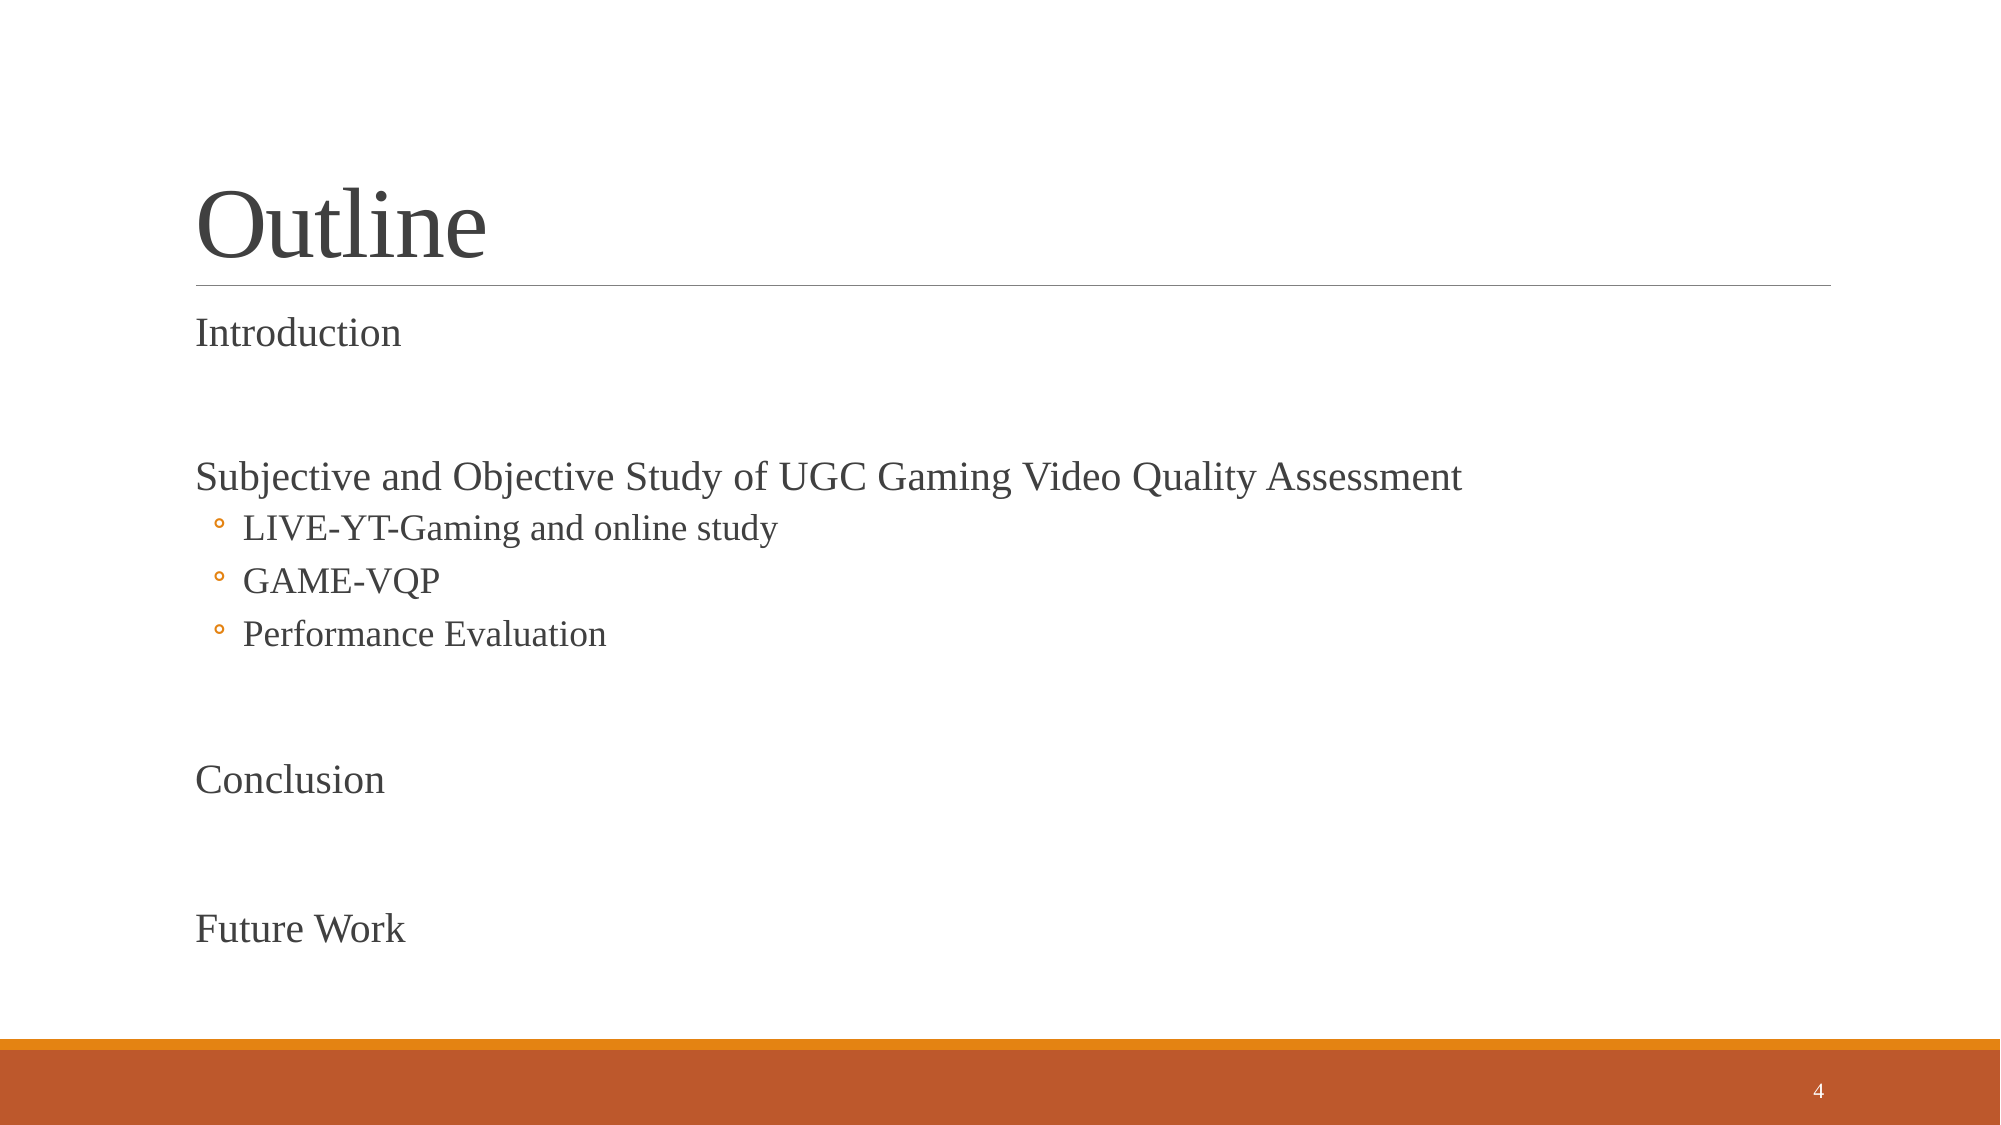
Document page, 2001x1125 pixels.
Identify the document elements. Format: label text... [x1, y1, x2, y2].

list Introduction Subjective and Objective Study of UGC Gaming Video Quality Assessment LIVE-YT-Gaming and online study GAME-VQP Performance Evaluation Conclusion Future Work [180, 302, 1830, 1046]
title Outline [180, 47, 1830, 285]
slide_number 4 [1624, 1059, 1840, 1120]
